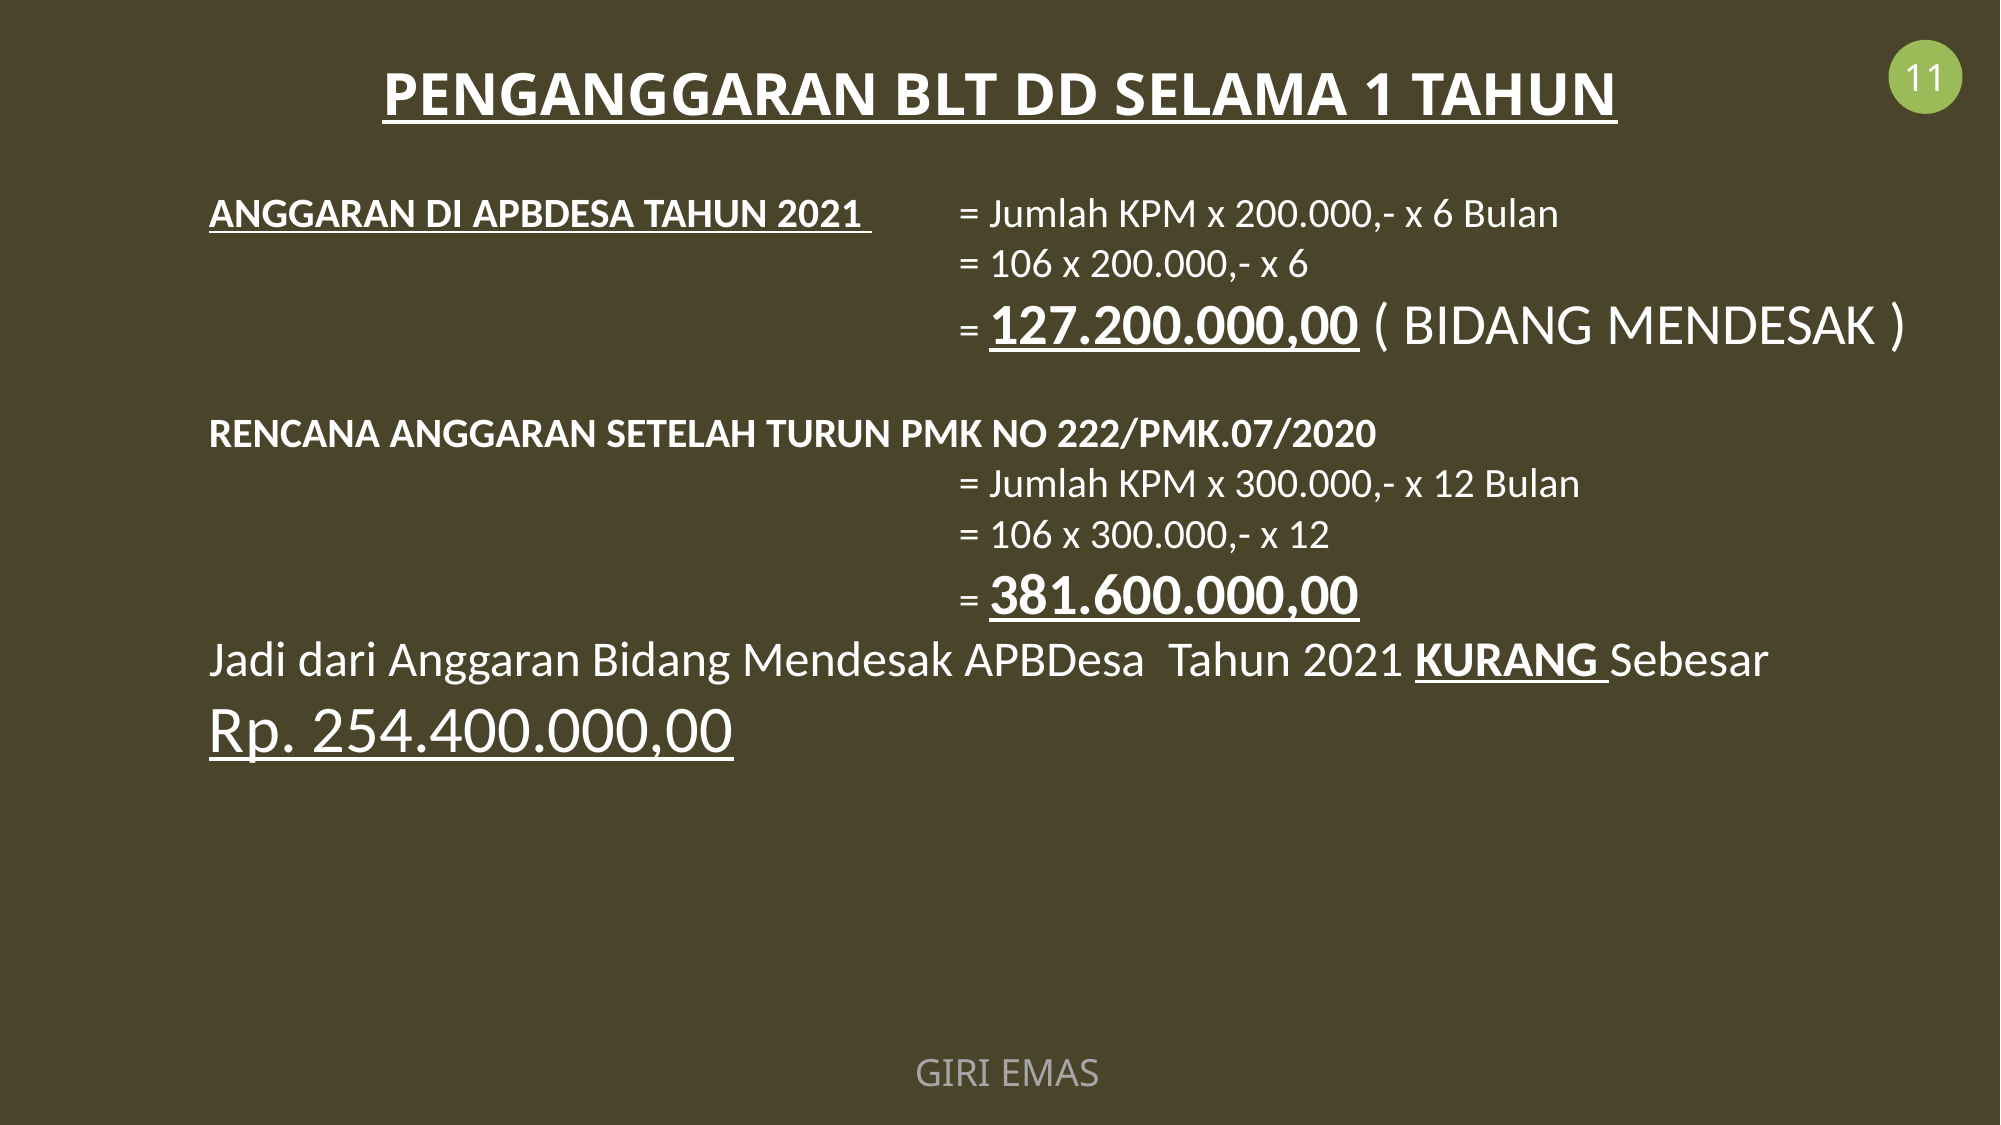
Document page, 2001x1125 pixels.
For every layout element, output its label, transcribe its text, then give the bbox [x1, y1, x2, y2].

text_box ANGGARAN DI APBDESA TAHUN 2021 = Jumlah KPM x 200.000,- x 6 Bulan = 106 x 200.000,- x 6 = 127.200.000,00 ( BIDANG MENDESAK ) RENCANA ANGGARAN SETELAH TURUN PMK NO 222/PMK.07/2020 = Jumlah KPM x 300.000,- x 12 Bulan = 106 x 300.000,- x 12 = 381.600.000,00 Jadi dari Anggaran Bidang Mendesak APBDesa Tahun 2021 KURANG Sebesar Rp. 254.400.000,00 [194, 178, 1966, 774]
text_box 11 [1886, 37, 1965, 116]
text_box PENGANGGARAN BLT DD SELAMA 1 TAHUN [206, 49, 1794, 135]
text_box GIRI EMAS [74, 1041, 1940, 1102]
